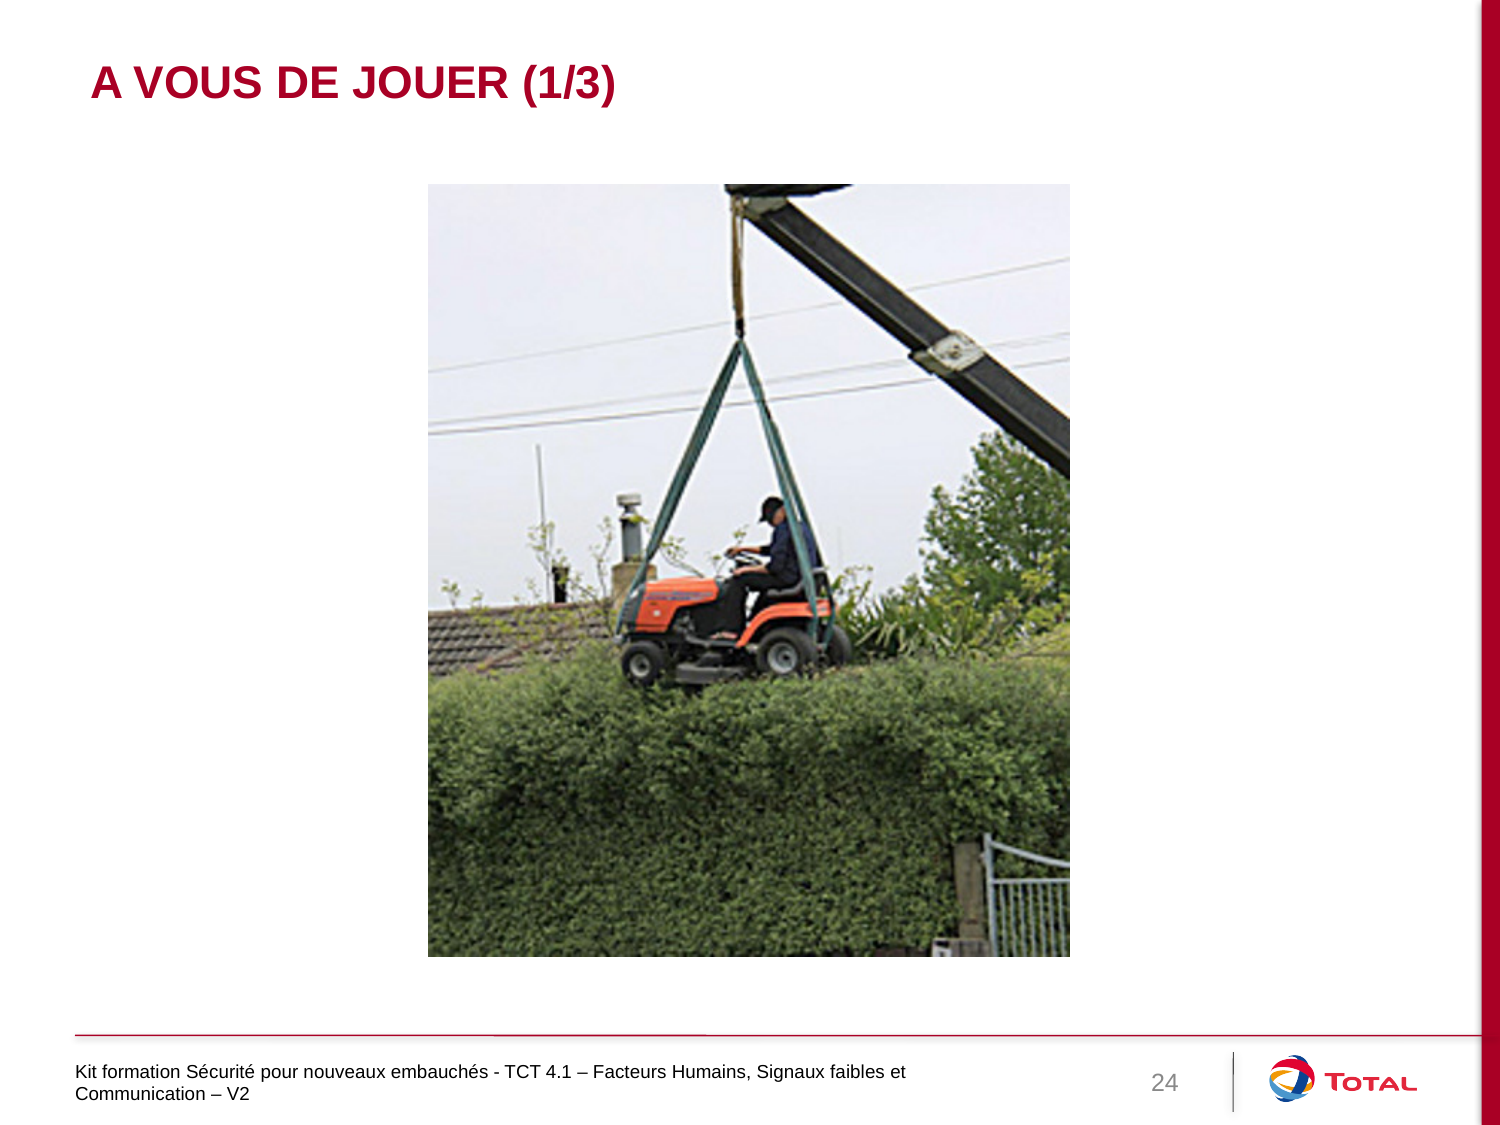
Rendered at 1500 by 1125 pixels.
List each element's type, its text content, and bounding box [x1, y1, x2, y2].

picture [1260, 1045, 1426, 1112]
picture [428, 184, 1070, 958]
slide_number 24 [1074, 1051, 1194, 1112]
footer Kit formation Sécurité pour nouveaux embauchés - TCT 4.1 – Facteurs Humains, Signaux faibles et Communication – V2 [75, 1051, 988, 1112]
title A vous de jouer (1/3) [75, 45, 1424, 150]
